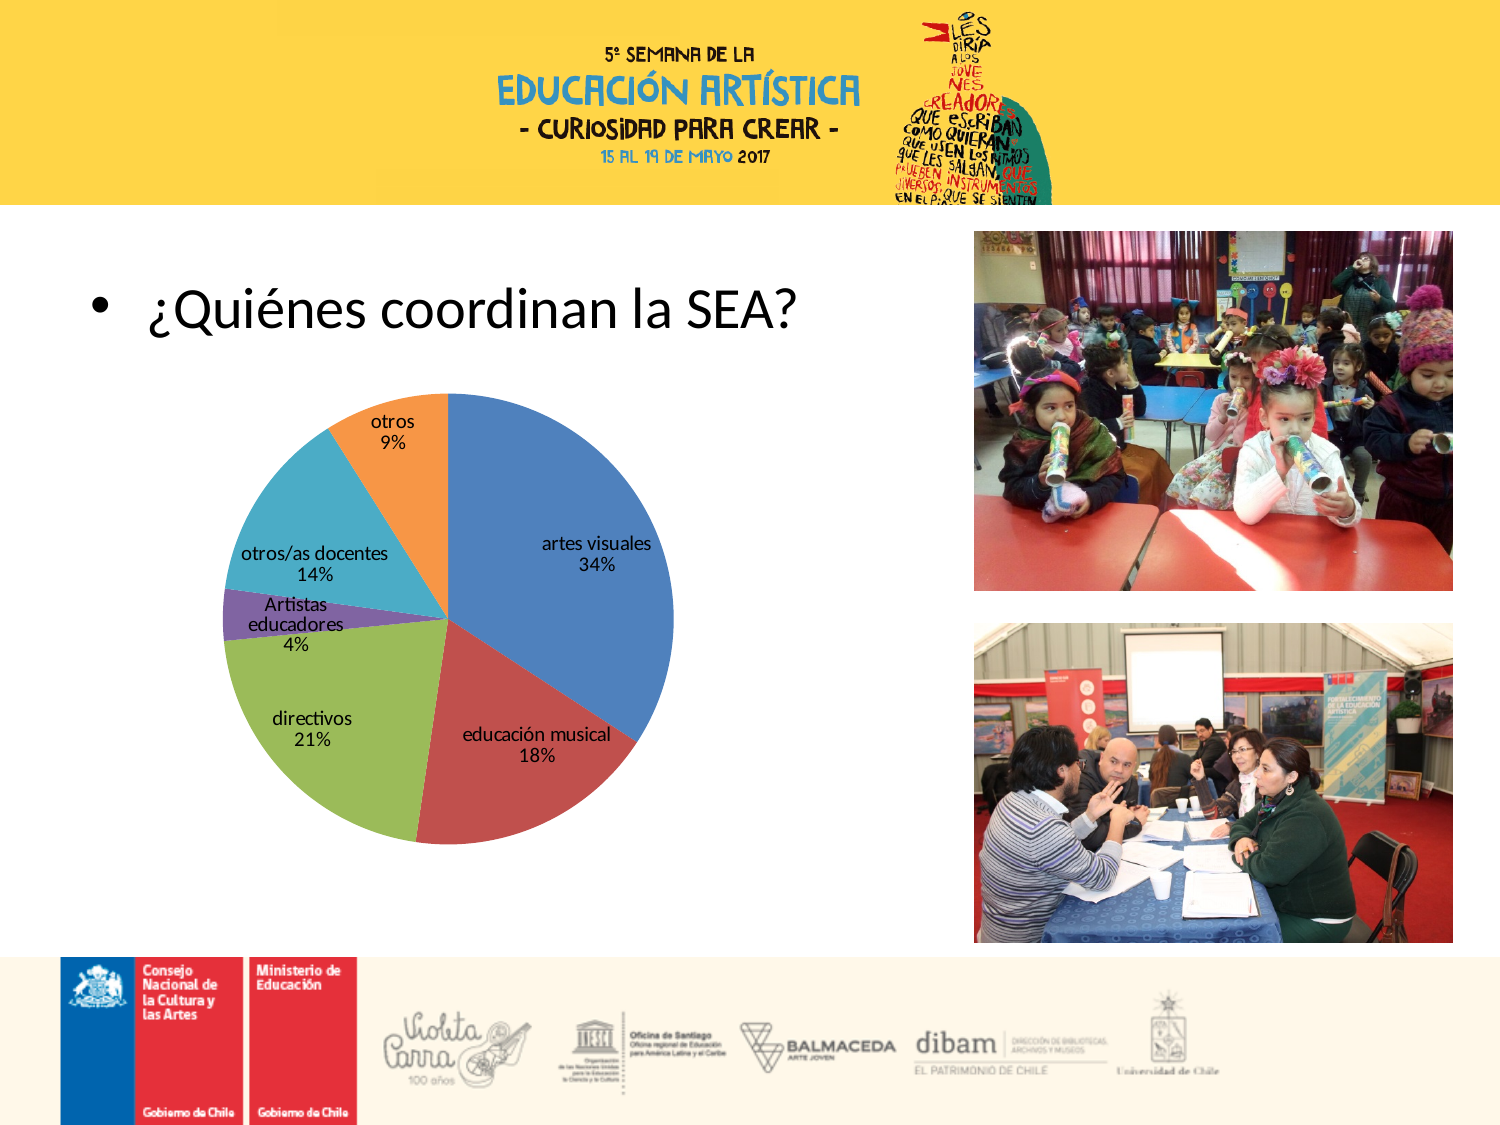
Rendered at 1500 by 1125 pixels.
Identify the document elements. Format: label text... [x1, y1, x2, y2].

picture [0, 957, 1500, 1125]
chart [29, 337, 777, 894]
list ¿Quiénes coordinan la SEA? [75, 262, 1425, 956]
picture [974, 231, 1453, 591]
picture [974, 622, 1454, 943]
picture [0, 0, 1500, 206]
